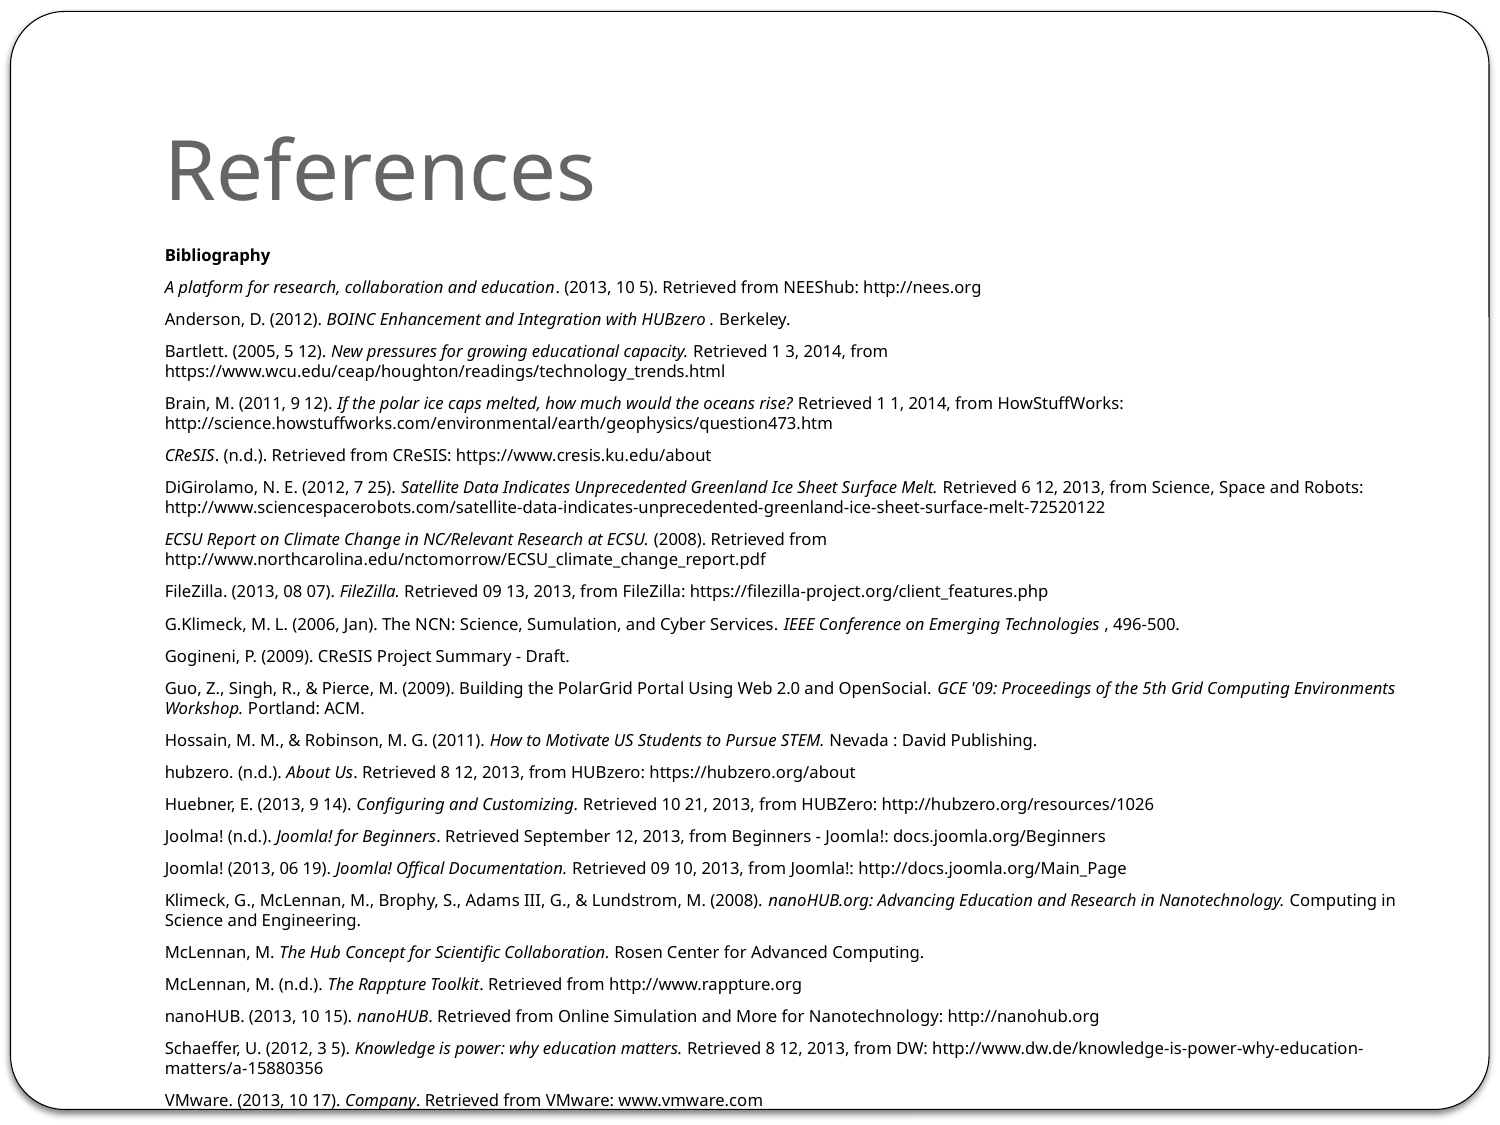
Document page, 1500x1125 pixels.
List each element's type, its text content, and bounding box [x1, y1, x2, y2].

list Bibliography A platform for research, collaboration and education. (2013, 10 5). Retrieved from NEEShub: http://nees.org Anderson, D. (2012). BOINC Enhancement and Integration with HUBzero . Berkeley. Bartlett. (2005, 5 12). New pressures for growing educational capacity. Retrieved 1 3, 2014, from https://www.wcu.edu/ceap/houghton/readings/technology_trends.html Brain, M. (2011, 9 12). If the polar ice caps melted, how much would the oceans rise? Retrieved 1 1, 2014, from HowStuffWorks: http://science.howstuffworks.com/environmental/earth/geophysics/question473.htm CReSIS. (n.d.). Retrieved from CReSIS: https://www.cresis.ku.edu/about DiGirolamo, N. E. (2012, 7 25). Satellite Data Indicates Unprecedented Greenland Ice Sheet Surface Melt. Retrieved 6 12, 2013, from Science, Space and Robots: http://www.sciencespacerobots.com/satellite-data-indicates-unprecedented-greenland-ice-sheet-surface-melt-72520122 ECSU Report on Climate Change in NC/Relevant Research at ECSU. (2008). Retrieved from http://www.northcarolina.edu/nctomorrow/ECSU_climate_change_report.pdf FileZilla. (2013, 08 07). FileZilla. Retrieved 09 13, 2013, from FileZilla: https://filezilla-project.org/client_features.php G.Klimeck, M. L. (2006, Jan). The NCN: Science, Sumulation, and Cyber Services. IEEE Conference on Emerging Technologies , 496-500. Gogineni, P. (2009). CReSIS Project Summary - Draft. Guo, Z., Singh, R., & Pierce, M. (2009). Building the PolarGrid Portal Using Web 2.0 and OpenSocial. GCE '09: Proceedings of the 5th Grid Computing Environments Workshop. Portland: ACM. Hossain, M. M., & Robinson, M. G. (2011). How to Motivate US Students to Pursue STEM. Nevada : David Publishing. hubzero. (n.d.). About Us. Retrieved 8 12, 2013, from HUBzero: https://hubzero.org/about Huebner, E. (2013, 9 14). Configuring and Customizing. Retrieved 10 21, 2013, from HUBZero: http://hubzero.org/resources/1026 Joolma! (n.d.). Joomla! for Beginners. Retrieved September 12, 2013, from Beginners - Joomla!: docs.joomla.org/Beginners Joomla! (2013, 06 19). Joomla! Offical Documentation. Retrieved 09 10, 2013, from Joomla!: http://docs.joomla.org/Main_Page Klimeck, G., McLennan, M., Brophy, S., Adams III, G., & Lundstrom, M. (2008). nanoHUB.org: Advancing Education and Research in Nanotechnology. Computing in Science and Engineering. McLennan, M. The Hub Concept for Scientific Collaboration. Rosen Center for Advanced Computing. McLennan, M. (n.d.). The Rappture Toolkit. Retrieved from http://www.rappture.org nanoHUB. (2013, 10 15). nanoHUB. Retrieved from Online Simulation and More for Nanotechnology: http://nanohub.org Schaeffer, U. (2012, 3 5). Knowledge is power: why education matters. Retrieved 8 12, 2013, from DW: http://www.dw.de/knowledge-is-power-why-education-matters/a-15880356 VMware. (2013, 10 17). Company. Retrieved from VMware: www.vmware.com Why STEM? (n.d.). Retrieved 06 2013, from Change The Equation: http://changetheequation.org/why-stem XSEDE. (2012, 9 10). Education Outreach. Retrieved 5 12, 2013, from XSEDE: https://www.xsede.org/education-outreach-blog/-/blogs/386663 [150, 237, 1425, 988]
title References [150, 45, 1425, 233]
